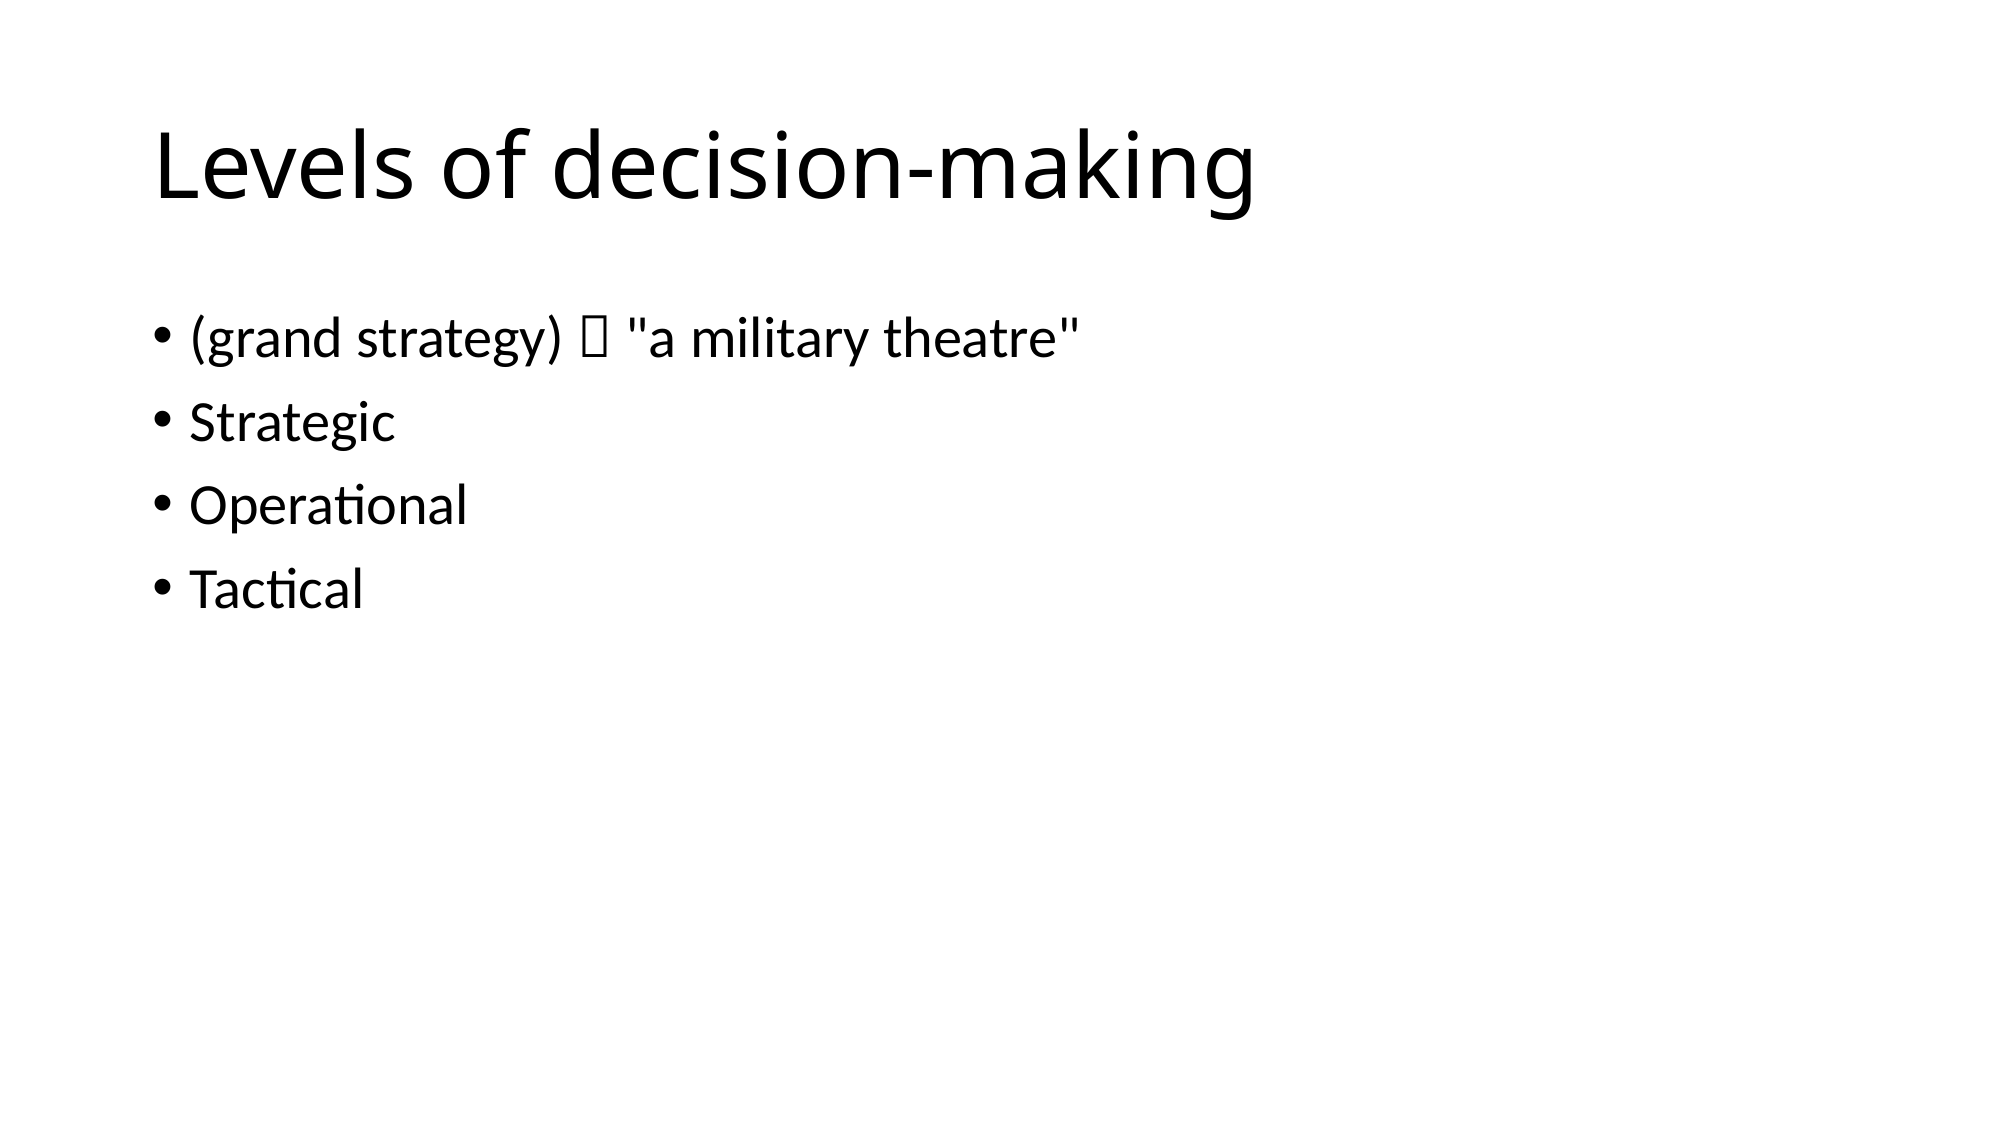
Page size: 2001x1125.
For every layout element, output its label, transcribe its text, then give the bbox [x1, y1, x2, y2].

title Levels of decision-making [137, 59, 1863, 278]
list (grand strategy)  "a military theatre" Strategic Operational Tactical [137, 299, 1863, 1014]
